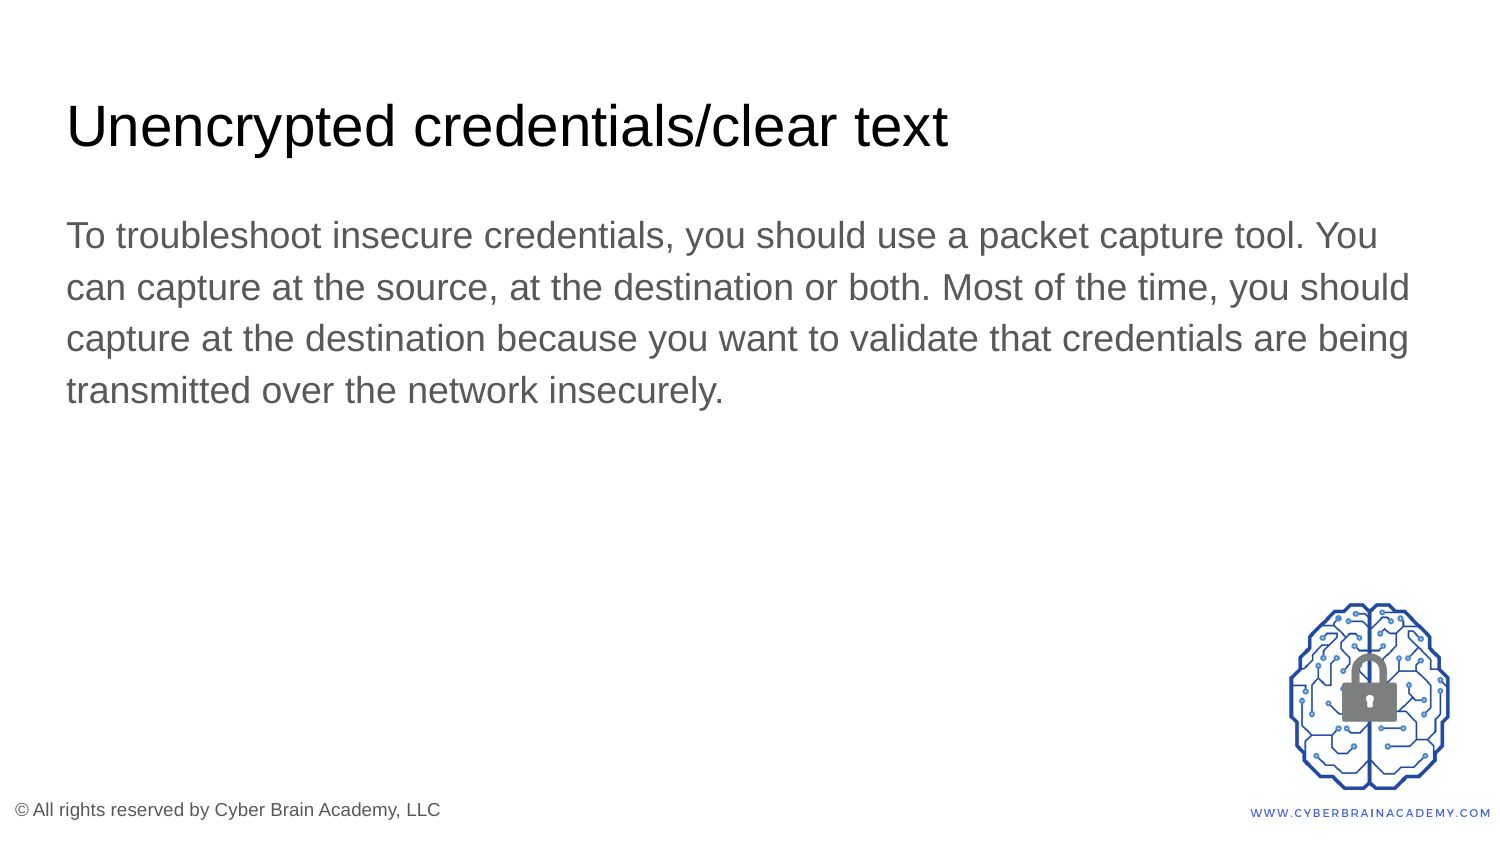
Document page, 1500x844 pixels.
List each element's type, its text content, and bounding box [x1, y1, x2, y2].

list To troubleshoot insecure credentials, you should use a packet capture tool. You can capture at the source, at the destination or both. Most of the time, you should capture at the destination because you want to validate that credentials are being transmitted over the network insecurely. [51, 189, 1449, 750]
picture [1242, 586, 1500, 844]
title Unencrypted credentials/clear text [51, 72, 1449, 167]
